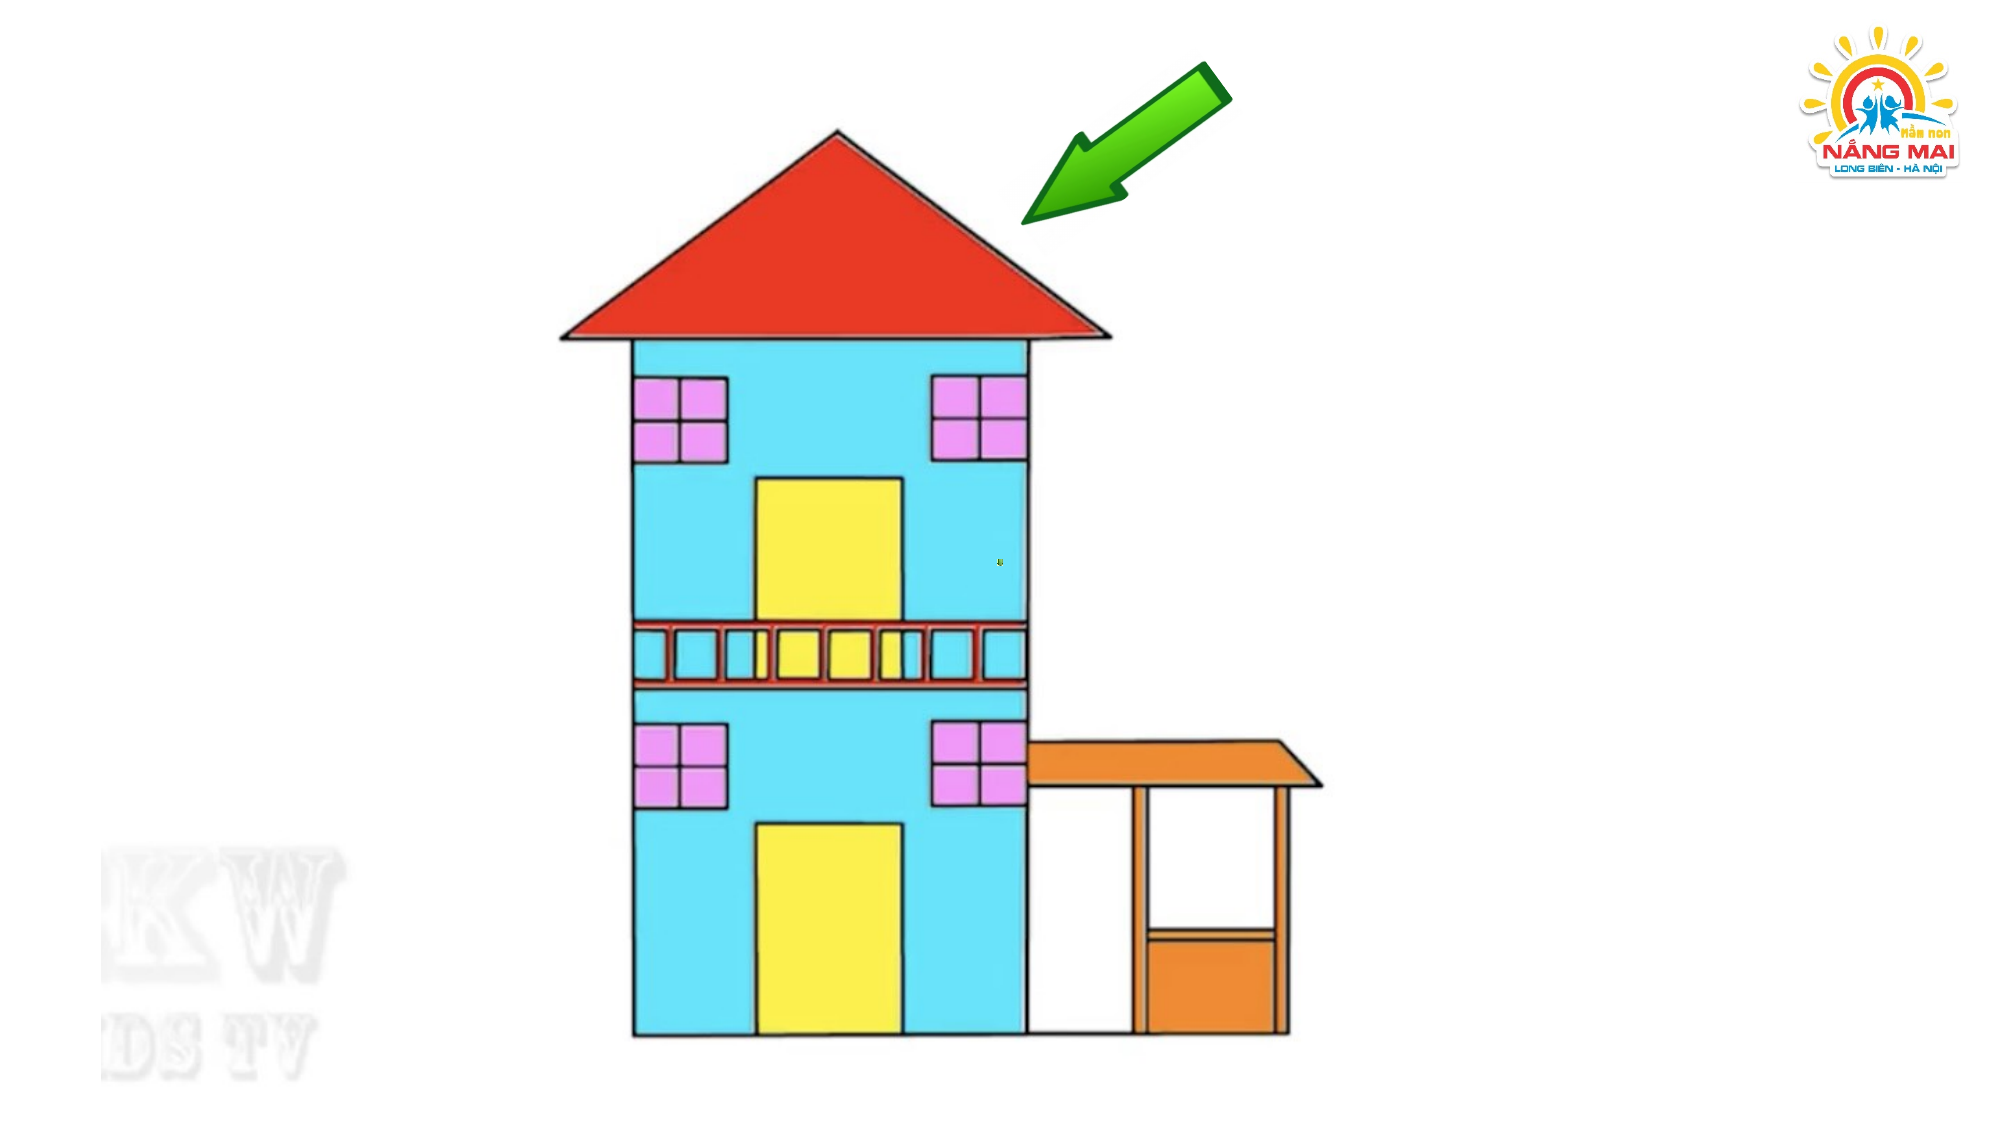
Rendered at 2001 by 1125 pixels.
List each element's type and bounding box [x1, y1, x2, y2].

picture [1795, 19, 1963, 183]
picture [101, 19, 1752, 1100]
